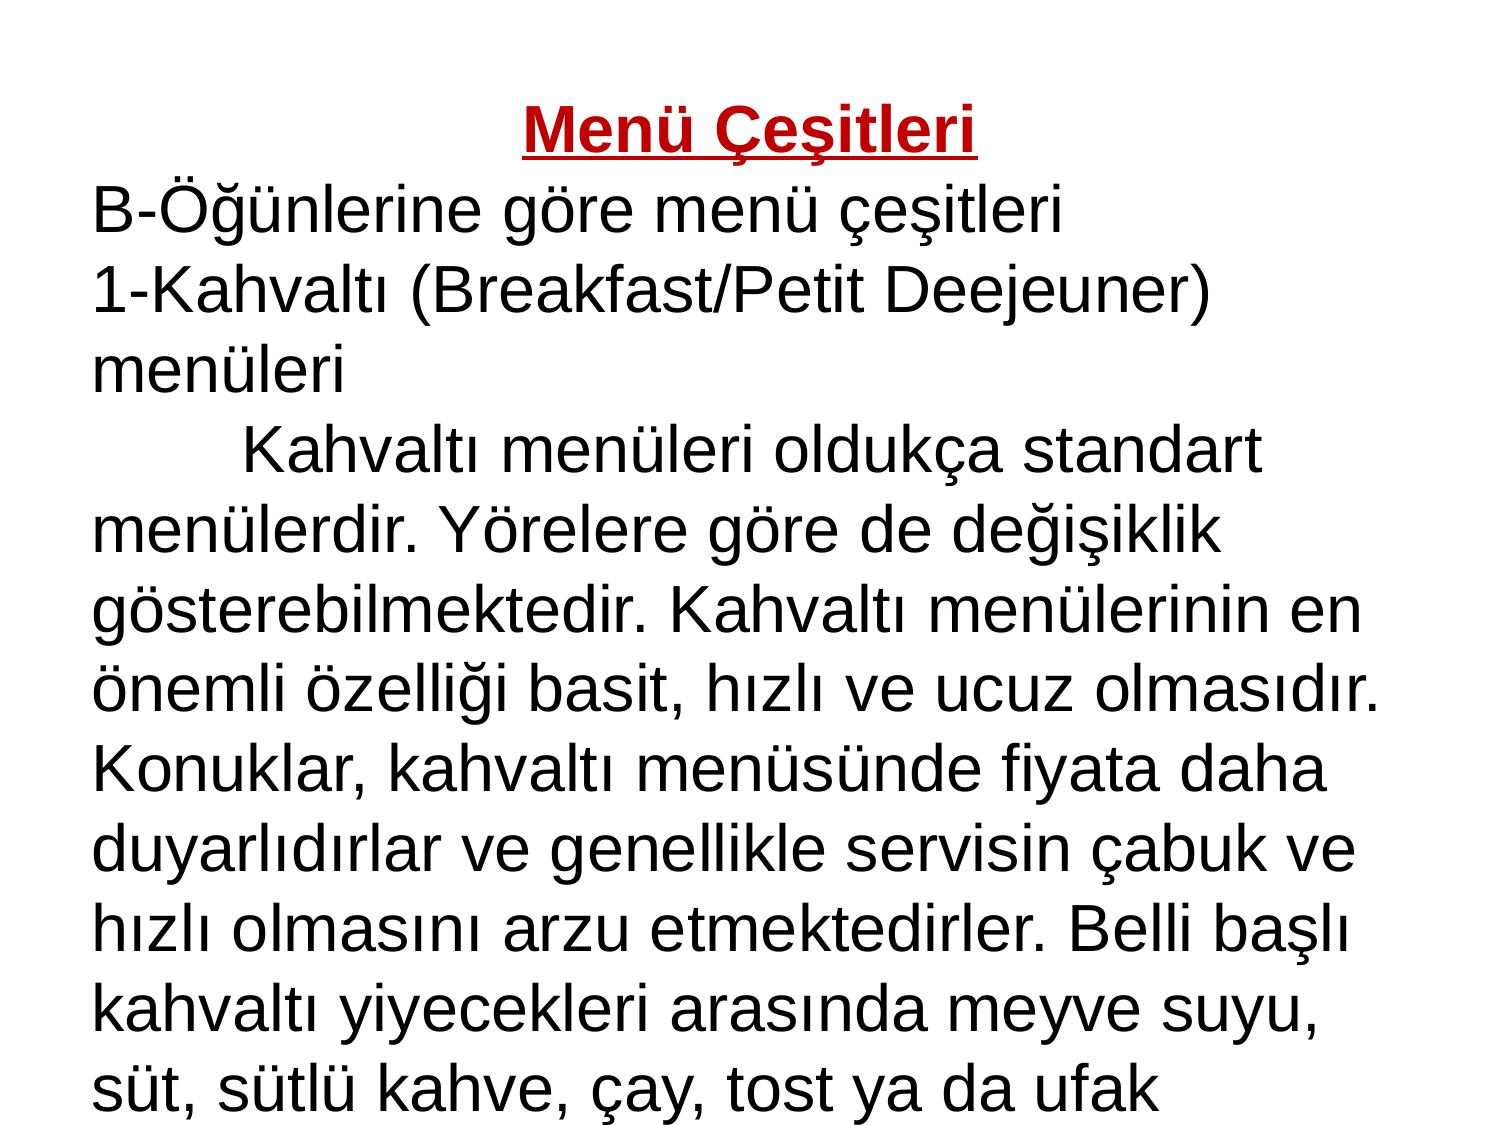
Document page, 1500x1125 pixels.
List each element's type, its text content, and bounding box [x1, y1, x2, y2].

subtitle Menü Çeşitleri B-Öğünlerine göre menü çeşitleri 1-Kahvaltı (Breakfast/Petit Deejeuner) menüleri Kahvaltı menüleri oldukça standart menülerdir. Yörelere göre de değişiklik gösterebilmektedir. Kahvaltı menülerinin en önemli özelliği basit, hızlı ve ucuz olmasıdır. Konuklar, kahvaltı menüsünde fiyata daha duyarlıdırlar ve genellikle servisin çabuk ve hızlı olmasını arzu etmektedirler. Belli başlı kahvaltı yiyecekleri arasında meyve suyu, süt, sütlü kahve, çay, tost ya da ufak ekmekler, bal, reçel, zeytin ve yumurta sayılabilir. a)Basit kahvaltı (continental) menüsü-Standart Kahvaltı Almanya, İsviçre ,Fransa ve ülkemizde en çok alınan kahvaltı türüdür. -Ekmek (sandviç veya tost vb) -Tereyağı -Reçel ,bal veya marmelat (iki çeşit) -Kahve, çay, süt, meyve suları vb. Almanlar kahveyi tercih ederken ülkemizde çay tercih edilmektedir. Ülkemizde zeytin ve beyaz peynir , İsviçre’de yumurta, Fransa’da croussant, petit pains gibi çörek çeşitleri tercih edilir. b)İlaveli kahvaltı (garnitürlü kahvaltı) menüsü *Hollanda usulü (Yulaf ezmesi, meyve suyu, ballı veya kuş üzümlü kek, sucuk, kaynamış yumurta vb.) [76, 78, 1424, 1047]
